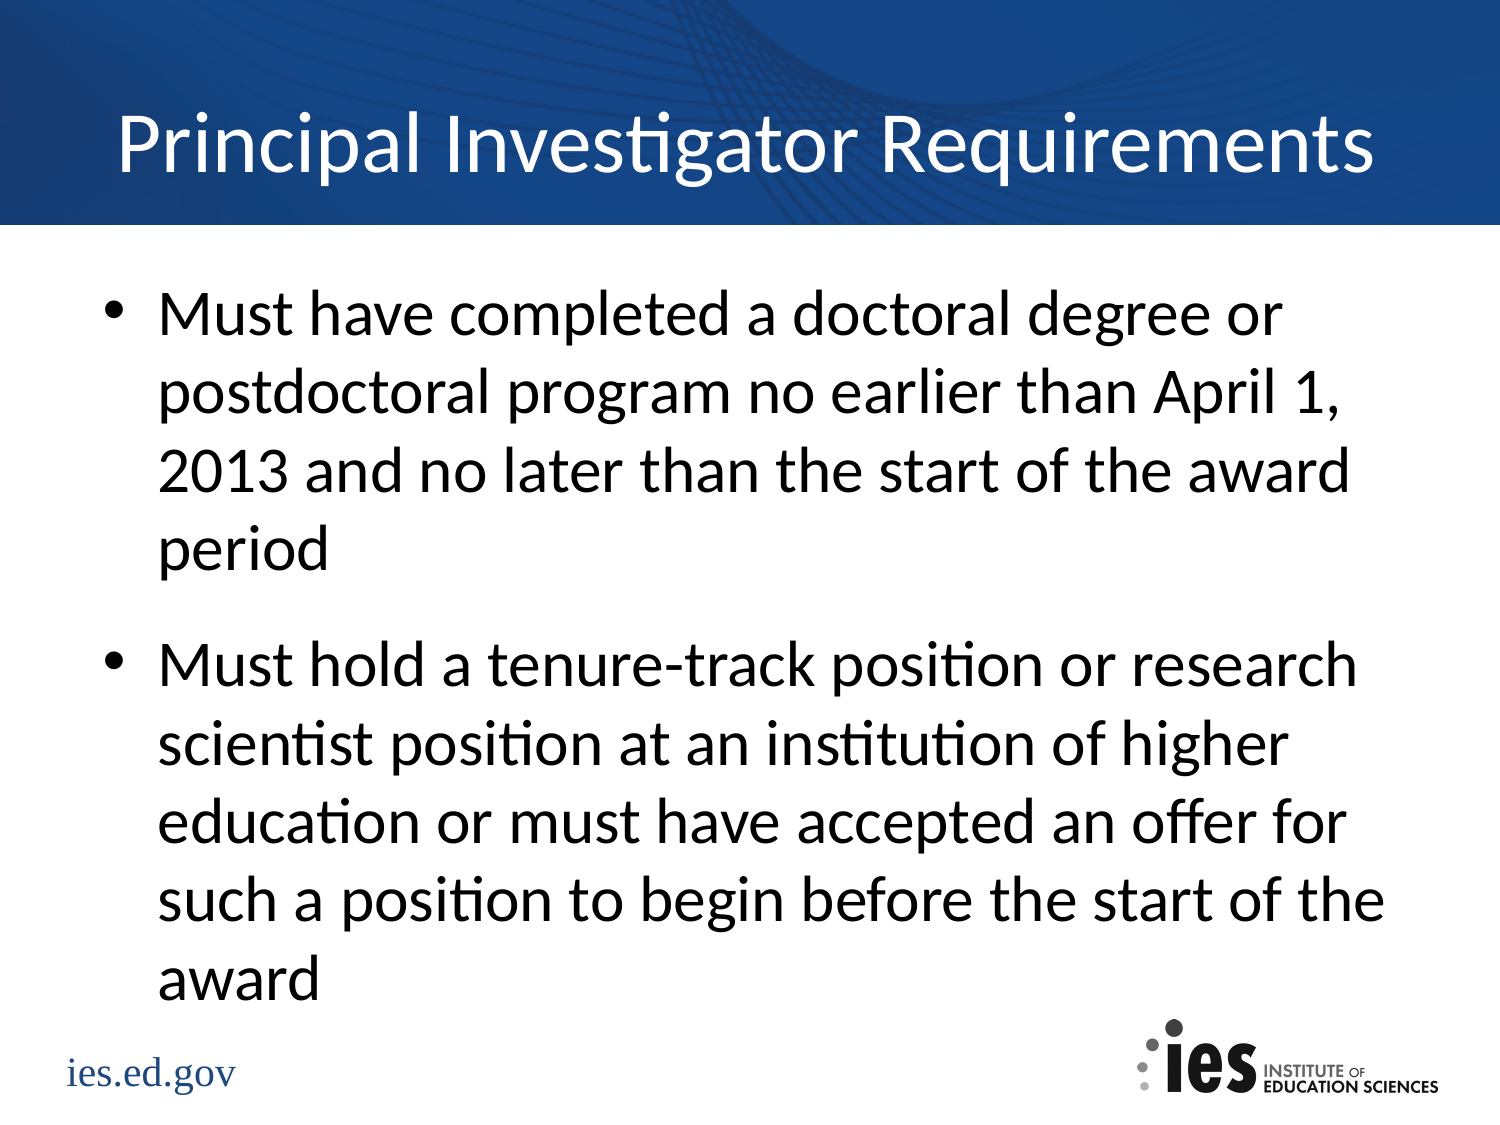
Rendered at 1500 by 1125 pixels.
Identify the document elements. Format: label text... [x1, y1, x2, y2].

picture [1137, 1019, 1438, 1093]
list Must have completed a doctoral degree or postdoctoral program no earlier than April 1, 2013 and no later than the start of the award period Must hold a tenure-track position or research scientist position at an institution of higher education or must have accepted an offer for such a position to begin before the start of the award [87, 262, 1425, 1025]
title Principal Investigator Requirements [87, 37, 1425, 238]
picture [0, 0, 1500, 225]
